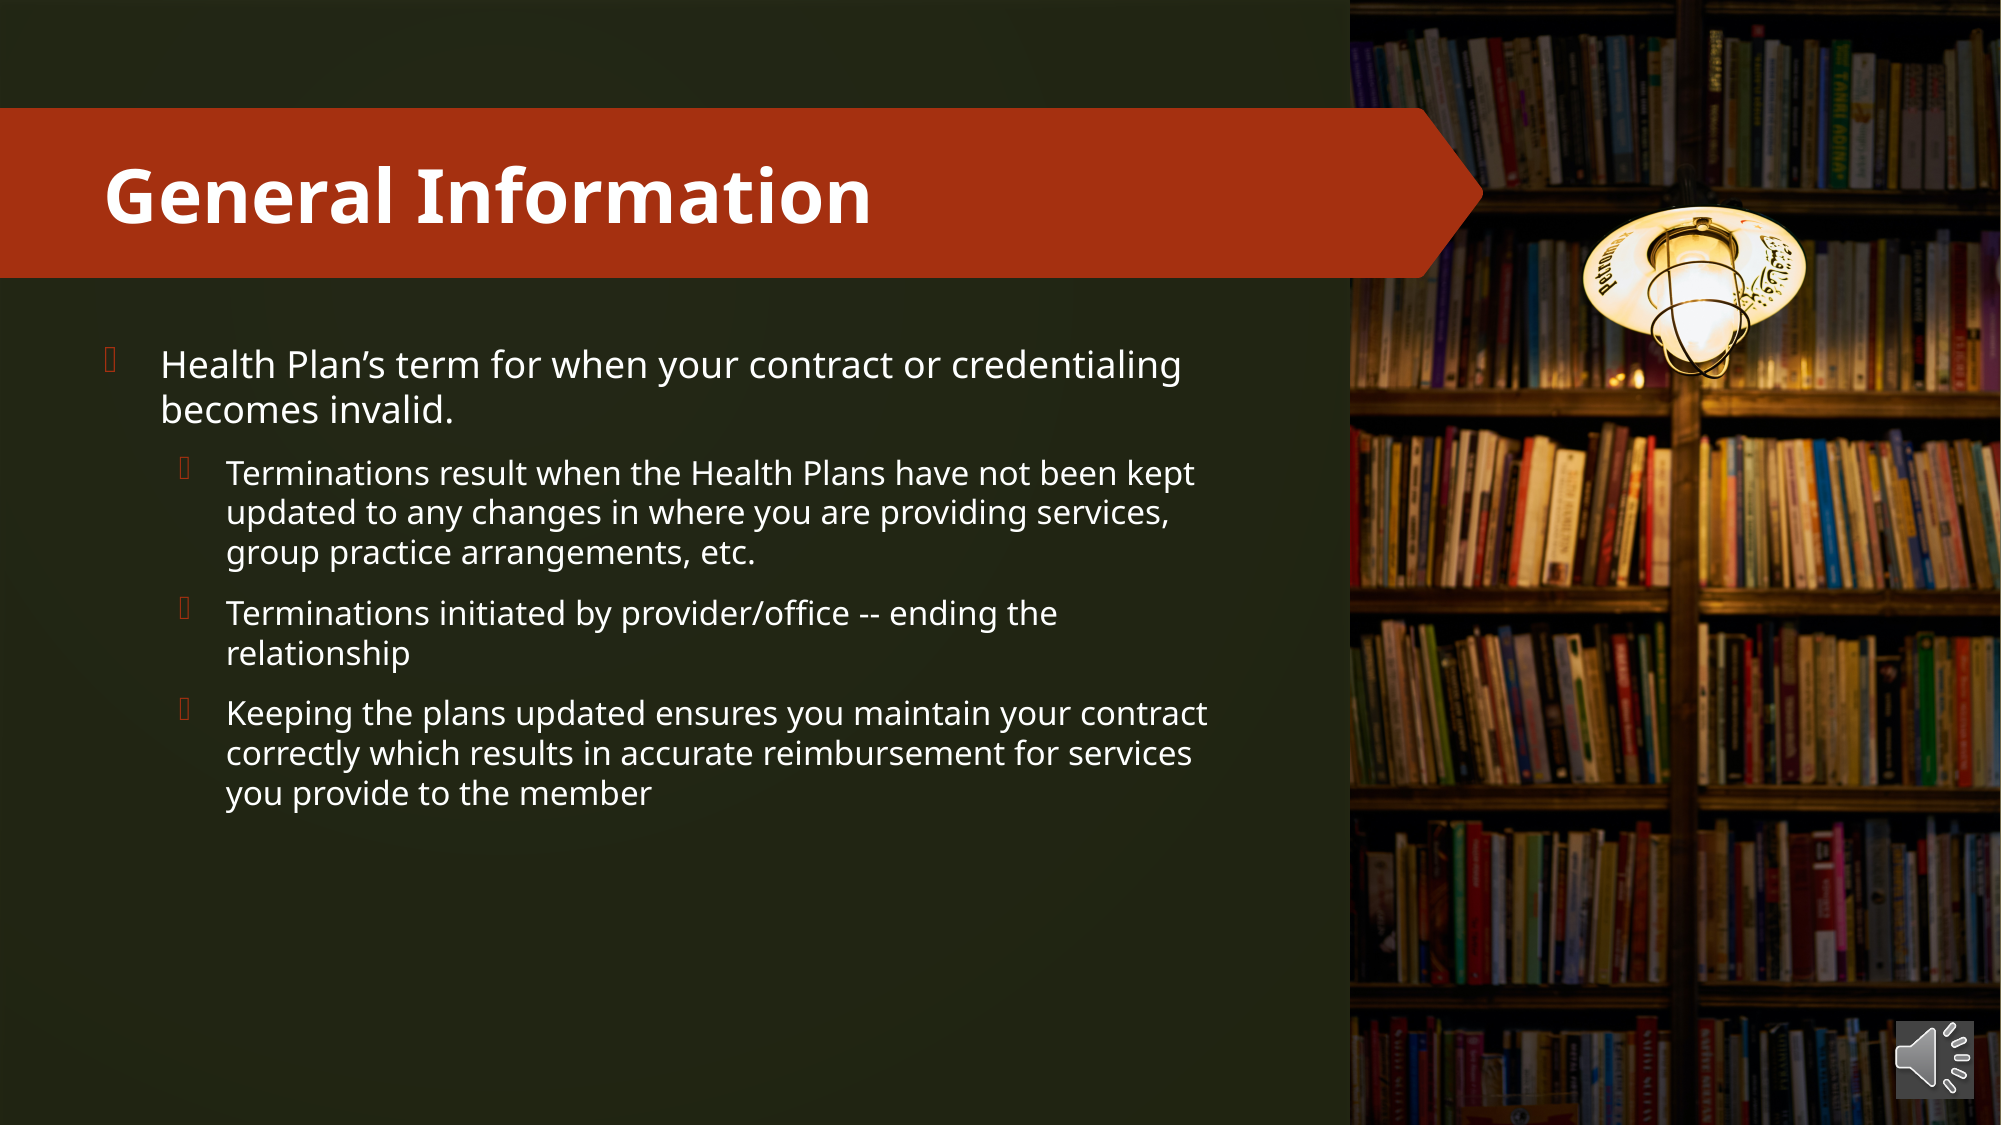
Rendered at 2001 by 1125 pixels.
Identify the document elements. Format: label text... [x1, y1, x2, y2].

list Health Plan’s term for when your contract or credentialing becomes invalid. Terminations result when the Health Plans have not been kept updated to any changes in where you are providing services, group practice arrangements, etc. Terminations initiated by provider/office -- ending the relationship Keeping the plans updated ensures you maintain your contract correctly which results in accurate reimbursement for services you provide to the member [88, 333, 1262, 970]
text_box [0, 108, 1344, 278]
title General Information [88, 129, 1262, 257]
text_box [0, 278, 1344, 1125]
picture [1349, 0, 2000, 1125]
text_box [0, 0, 1349, 108]
